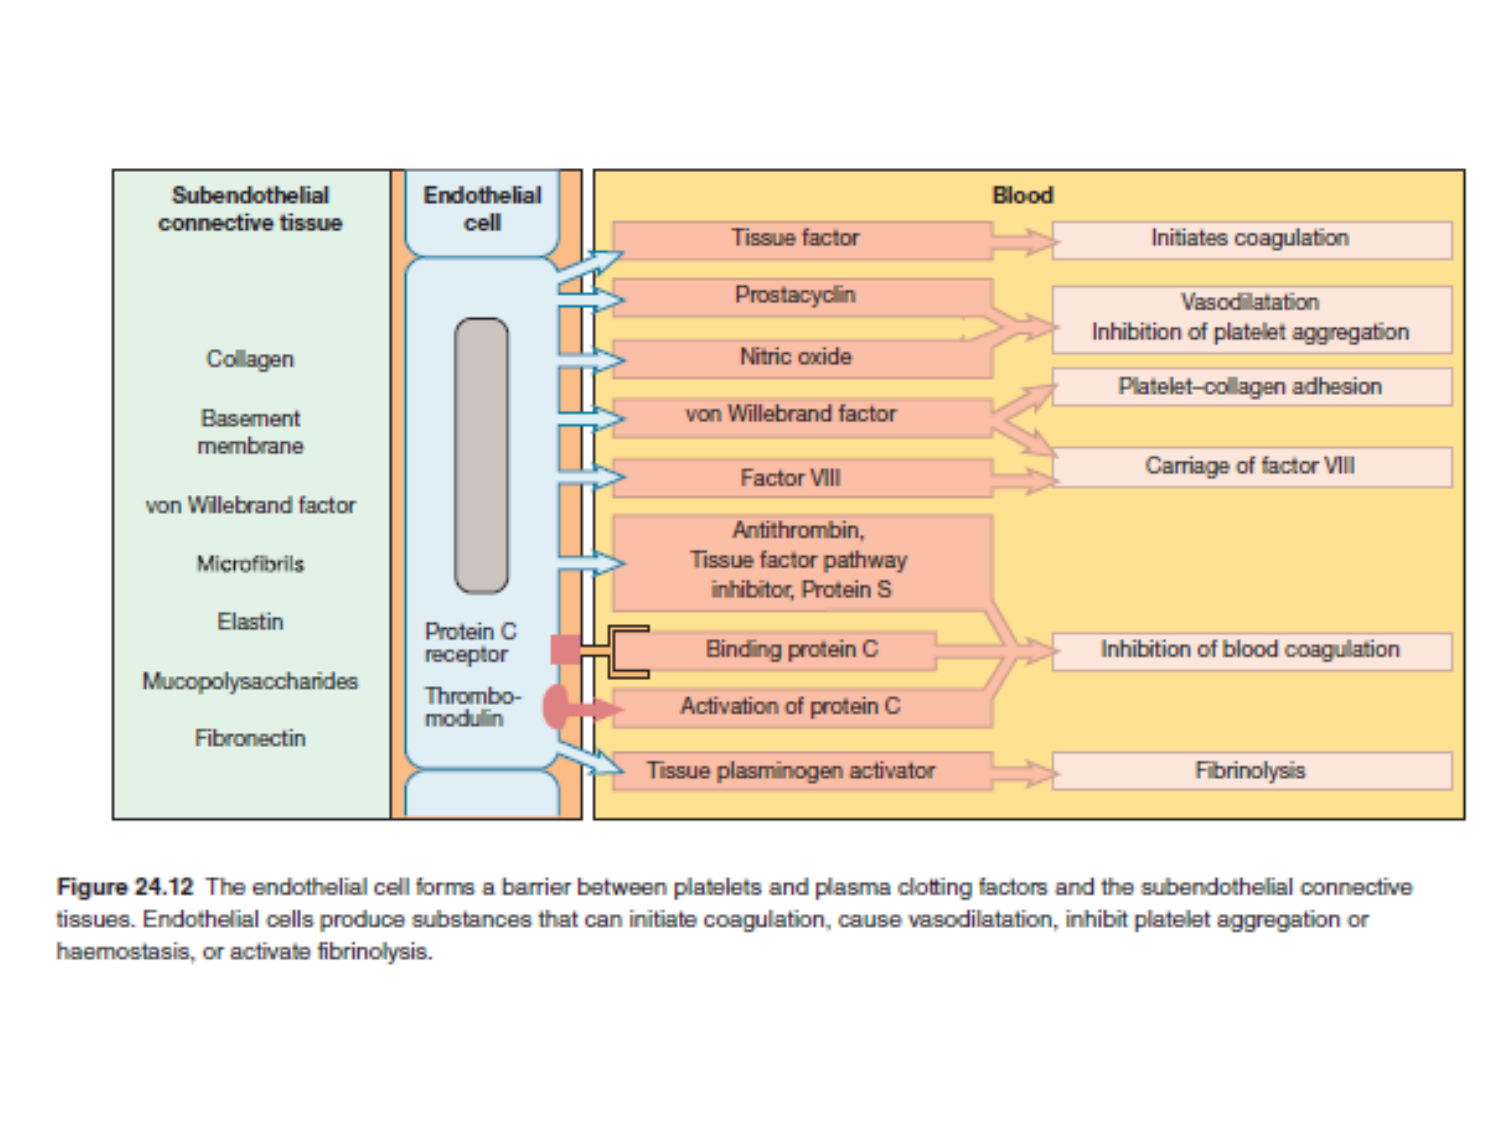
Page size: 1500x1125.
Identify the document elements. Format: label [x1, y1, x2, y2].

picture [53, 162, 1469, 976]
